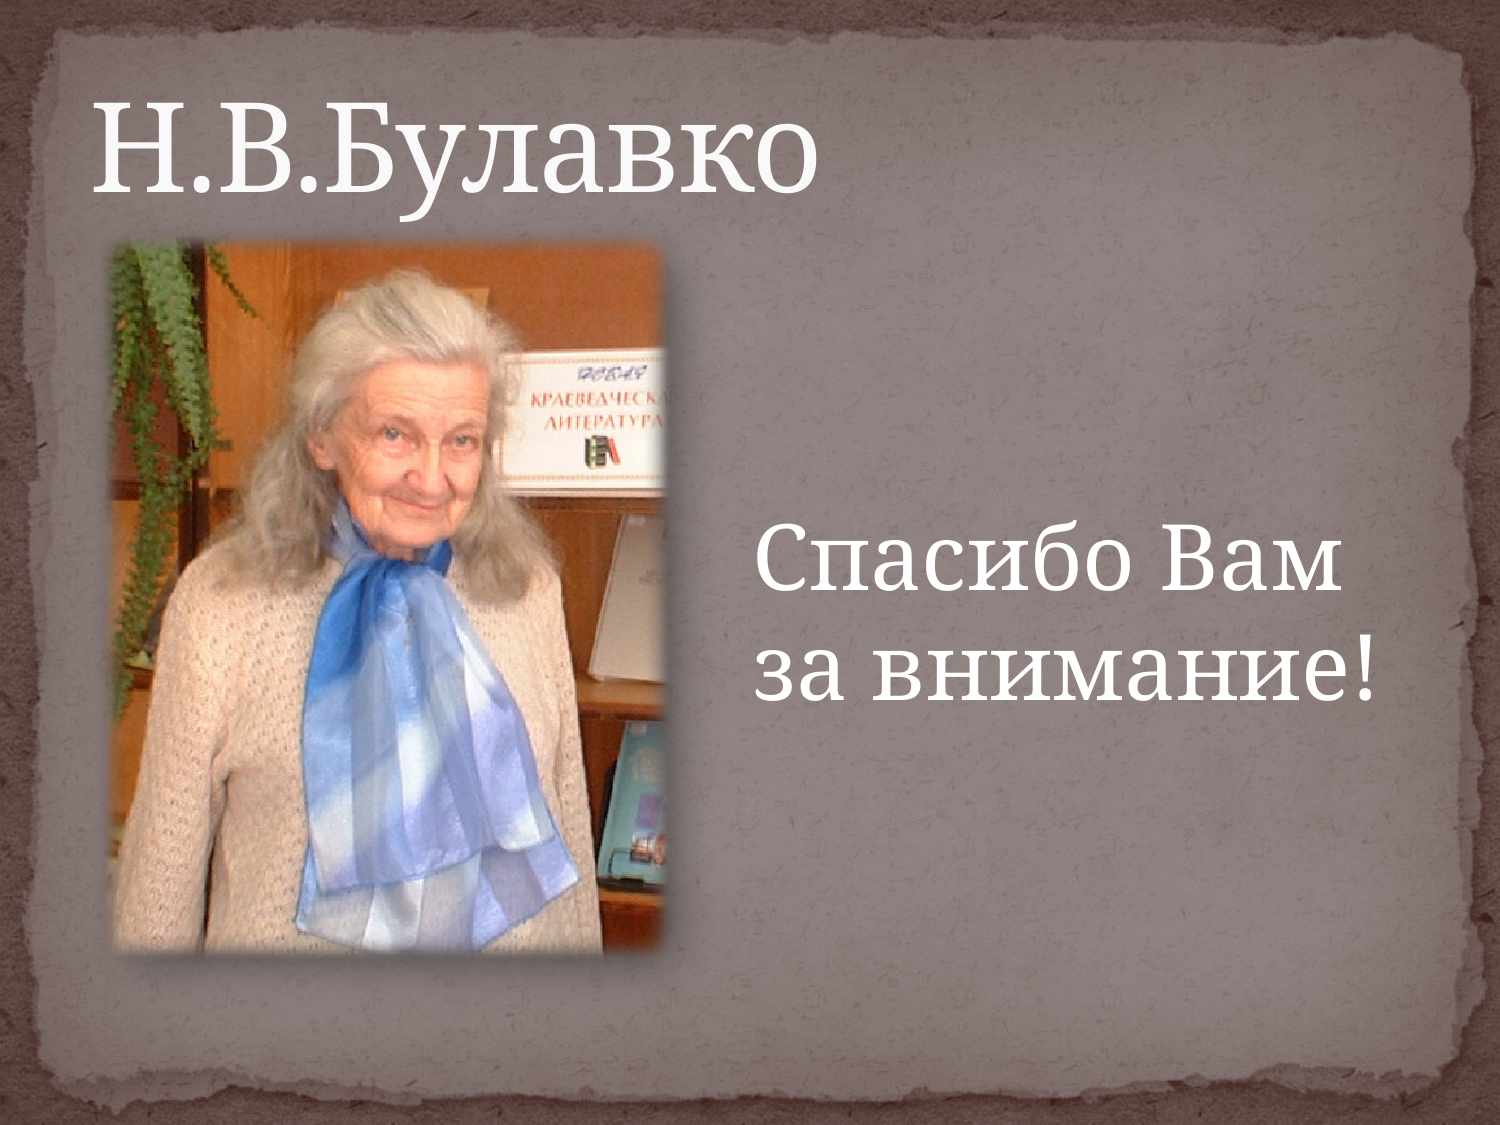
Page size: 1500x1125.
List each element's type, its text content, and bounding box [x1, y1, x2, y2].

title Н.В.Булавко [74, 24, 1425, 225]
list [90, 221, 683, 970]
text_box Спасибо Вам за внимание! [738, 491, 1425, 727]
